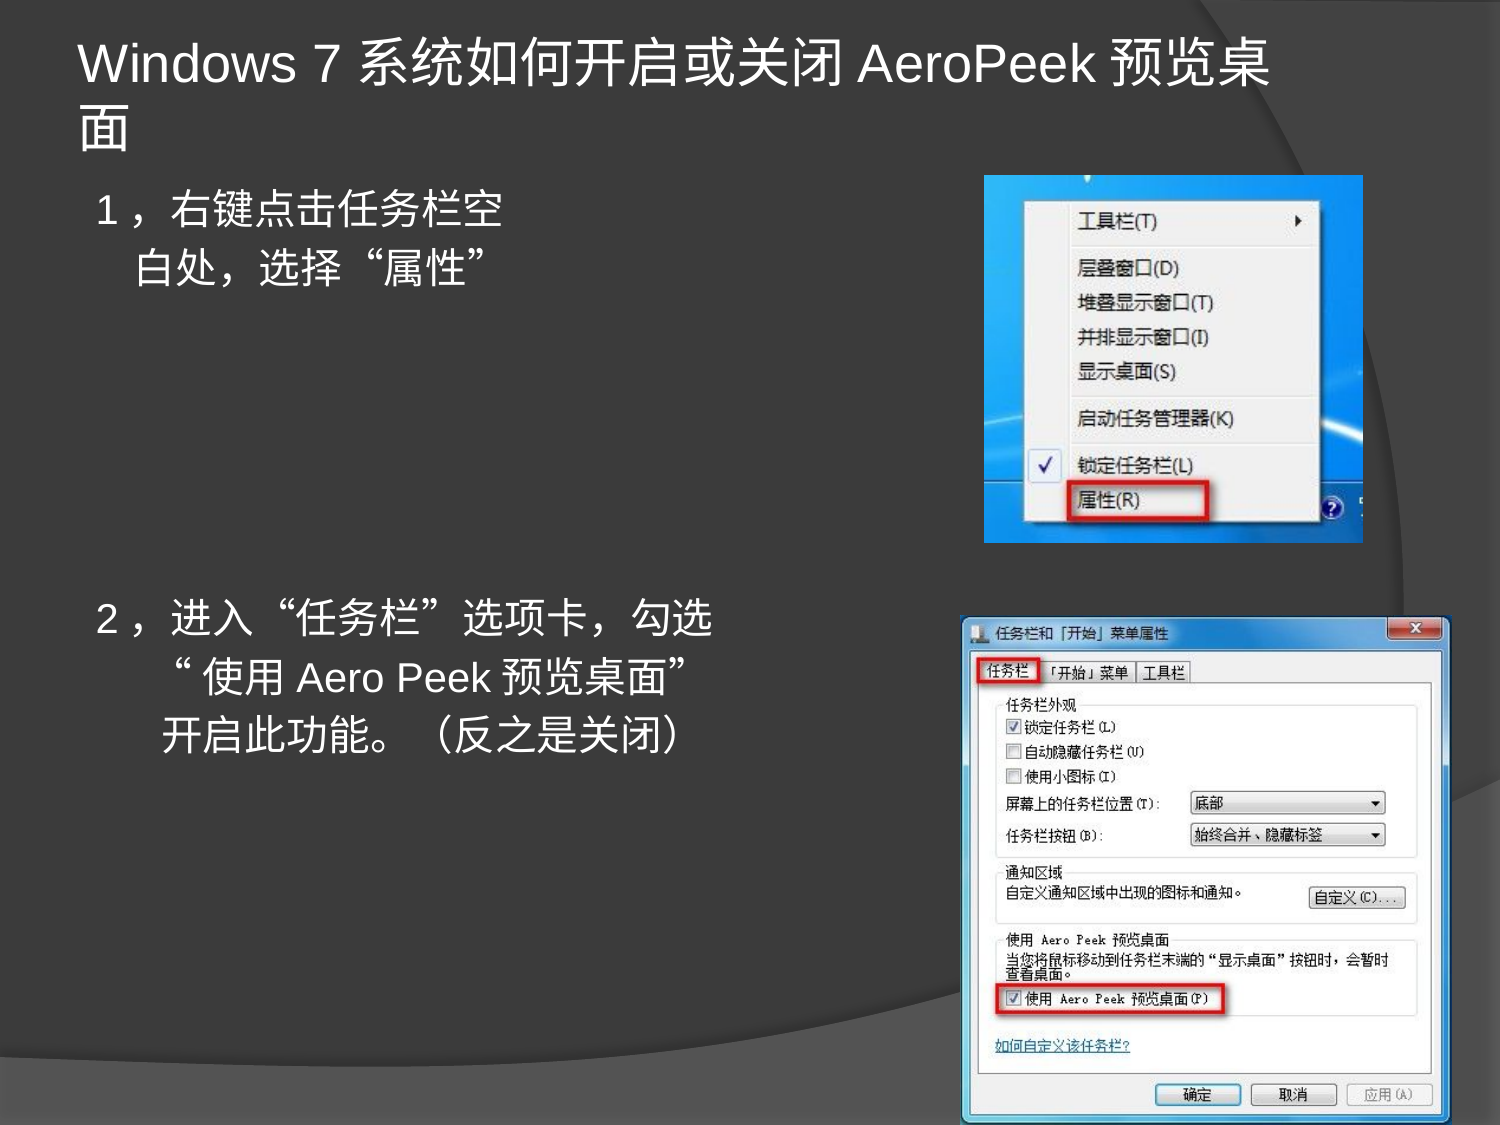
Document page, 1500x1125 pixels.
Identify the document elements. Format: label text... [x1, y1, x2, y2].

picture [960, 615, 1452, 1125]
picture [984, 175, 1363, 544]
title Windows 7系统如何开启或关闭AeroPeek预览桌面 [70, 0, 1296, 188]
list 1，右键点击任务栏空 白处，选择“属性” 2，进入“任务栏”选项卡，勾选 “使用Aero Peek预览桌面” 开启此功能。（反之是关闭） [75, 175, 1300, 1005]
